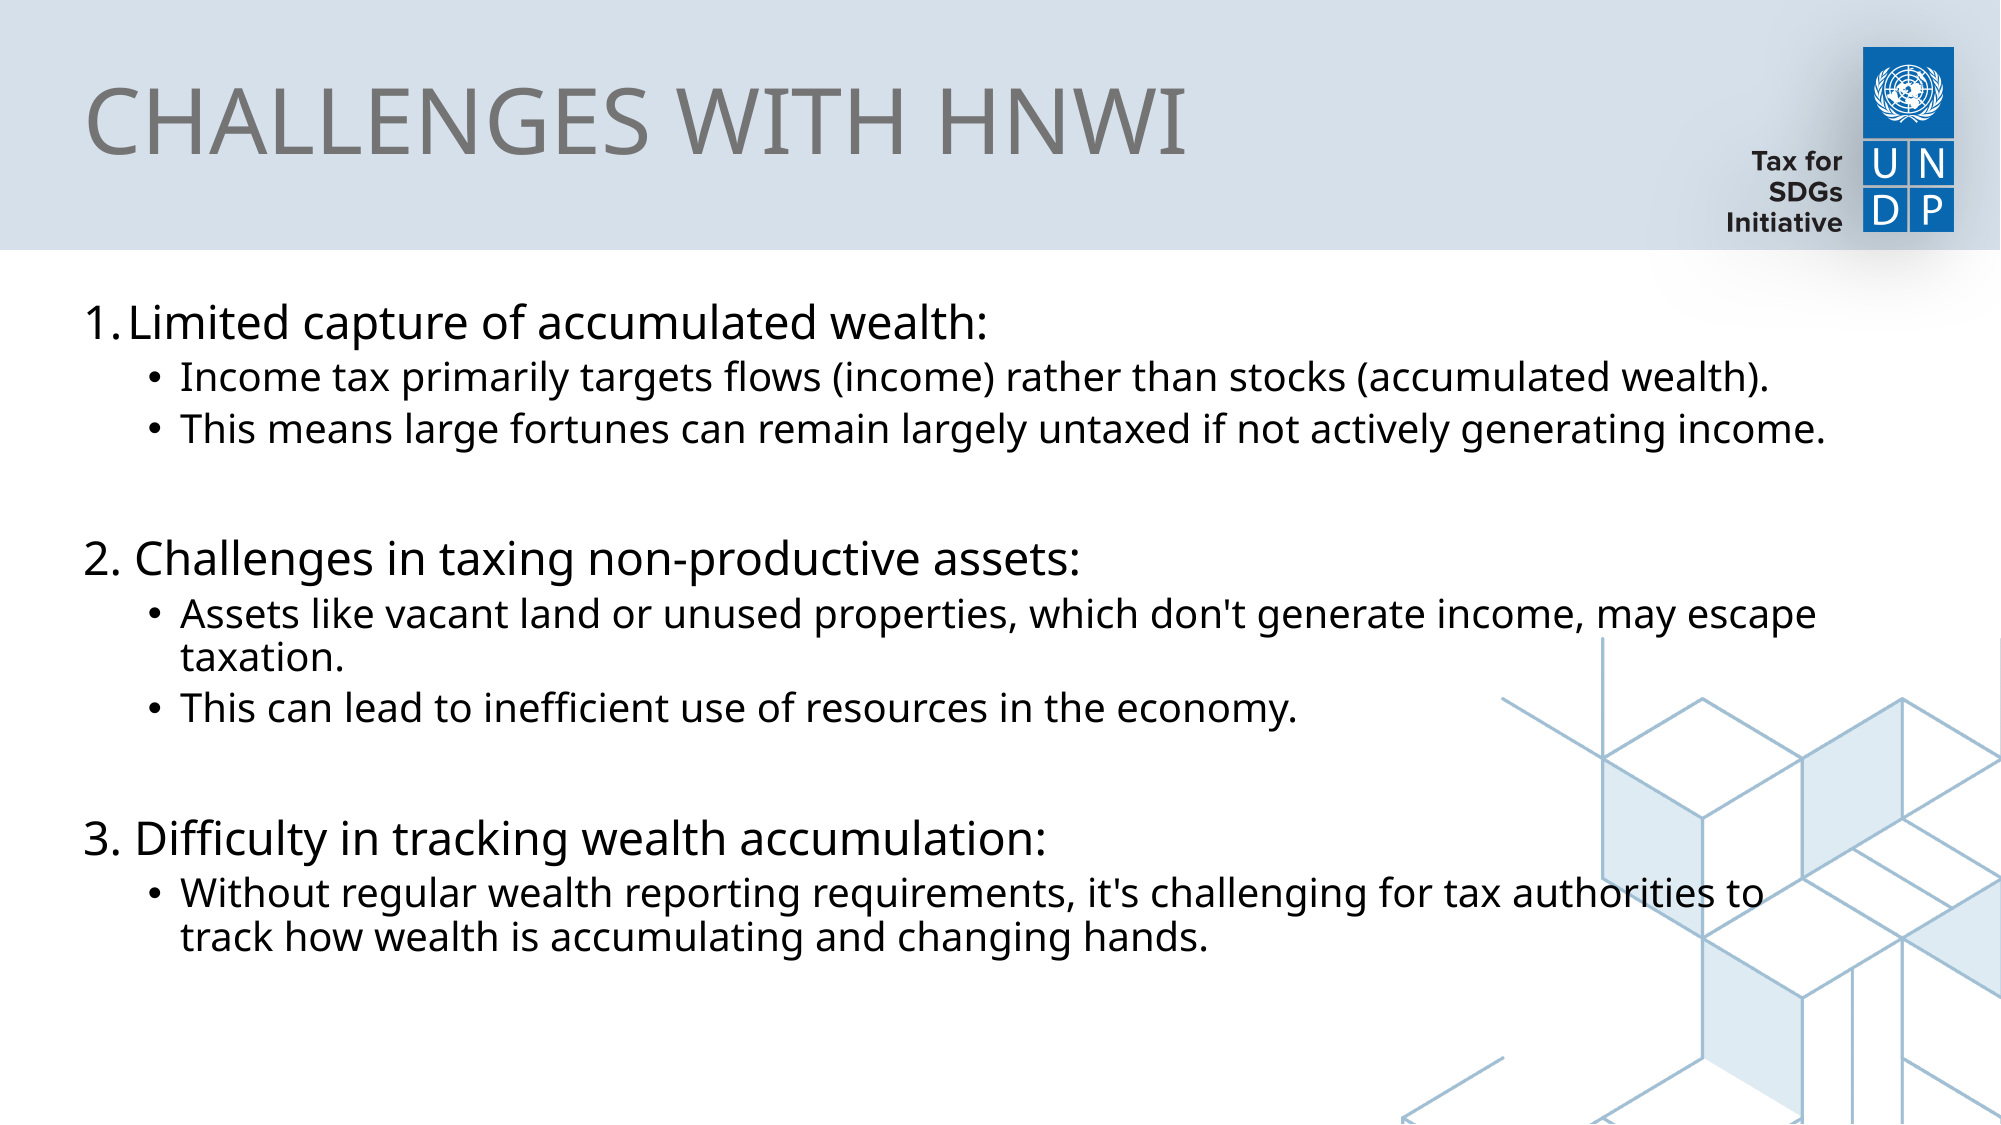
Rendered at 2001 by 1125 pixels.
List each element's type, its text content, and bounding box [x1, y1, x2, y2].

title CHALLENGES WITH HNWI [68, 0, 1703, 291]
picture [1728, 47, 1954, 232]
list Limited capture of accumulated wealth: Income tax primarily targets flows (income) rather than stocks (accumulated wealth). This means large fortunes can remain largely untaxed if not actively generating income. 2. Challenges in taxing non-productive assets: Assets like vacant land or unused properties, which don't generate income, may escape taxation. This can lead to inefficient use of resources in the economy. 3. Difficulty in tracking wealth accumulation: Without regular wealth reporting requirements, it's challenging for tax authorities to track how wealth is accumulating and changing hands. [68, 291, 1850, 1017]
